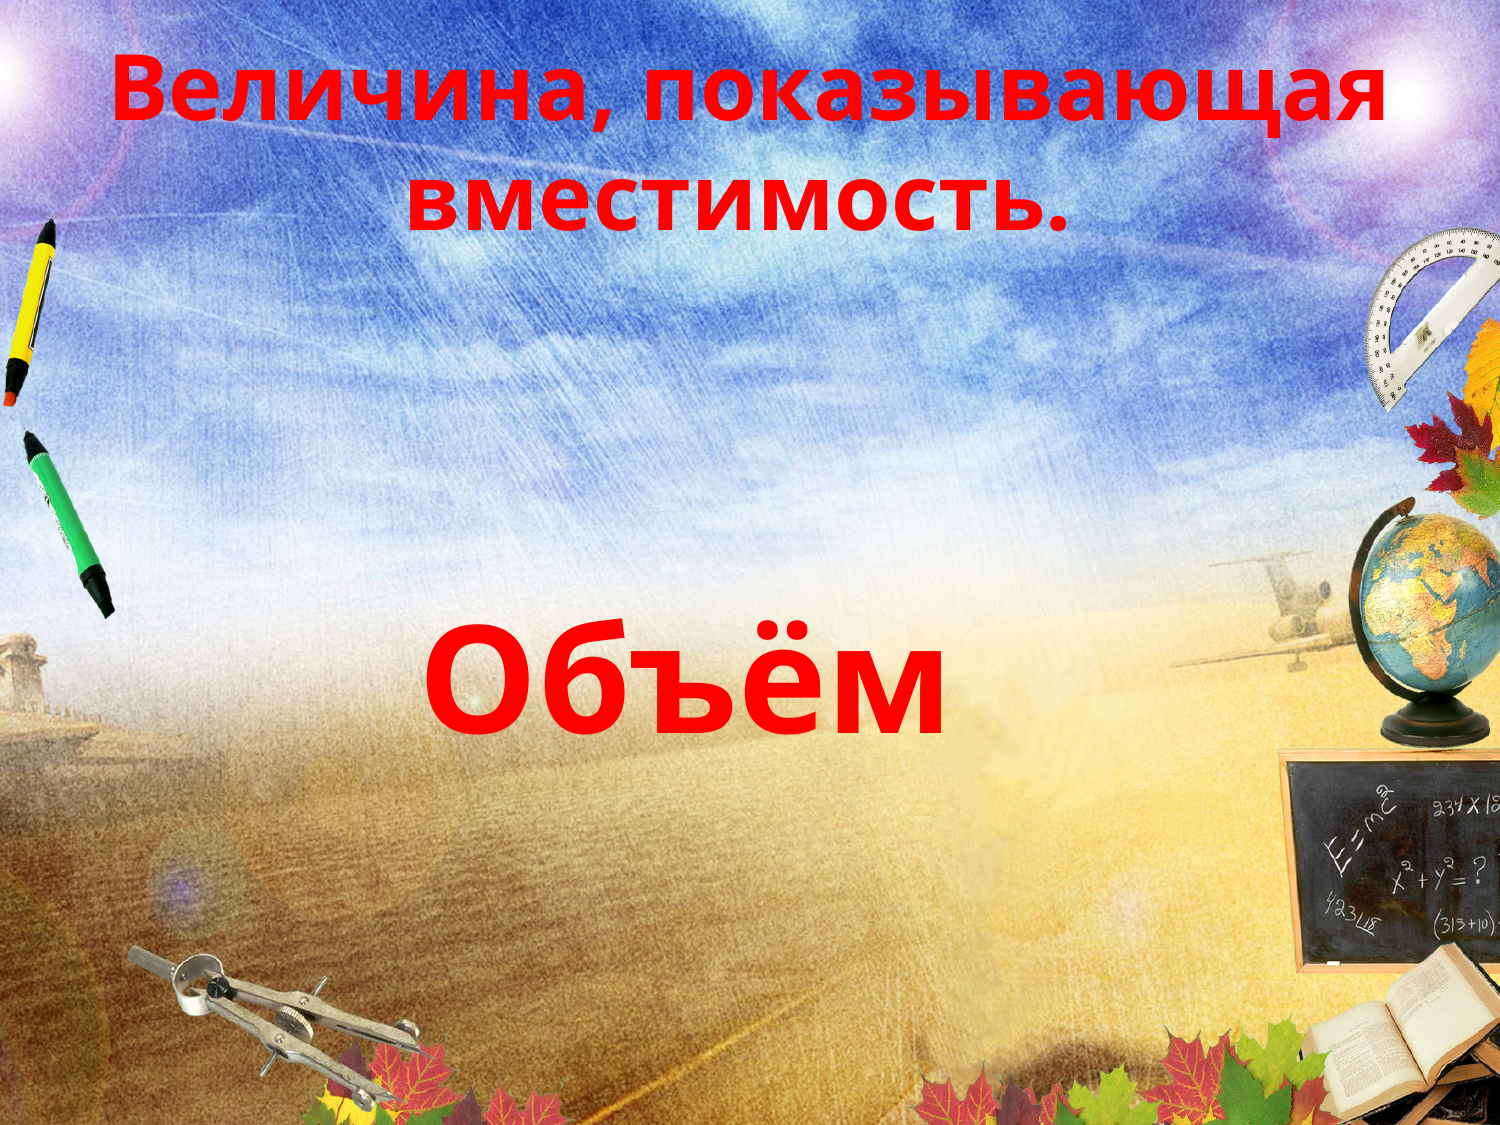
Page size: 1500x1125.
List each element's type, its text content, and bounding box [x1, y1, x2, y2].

list Объём [404, 576, 1500, 1125]
picture [0, 0, 1500, 1125]
title Величина, показывающая вместимость. [75, 45, 1425, 233]
